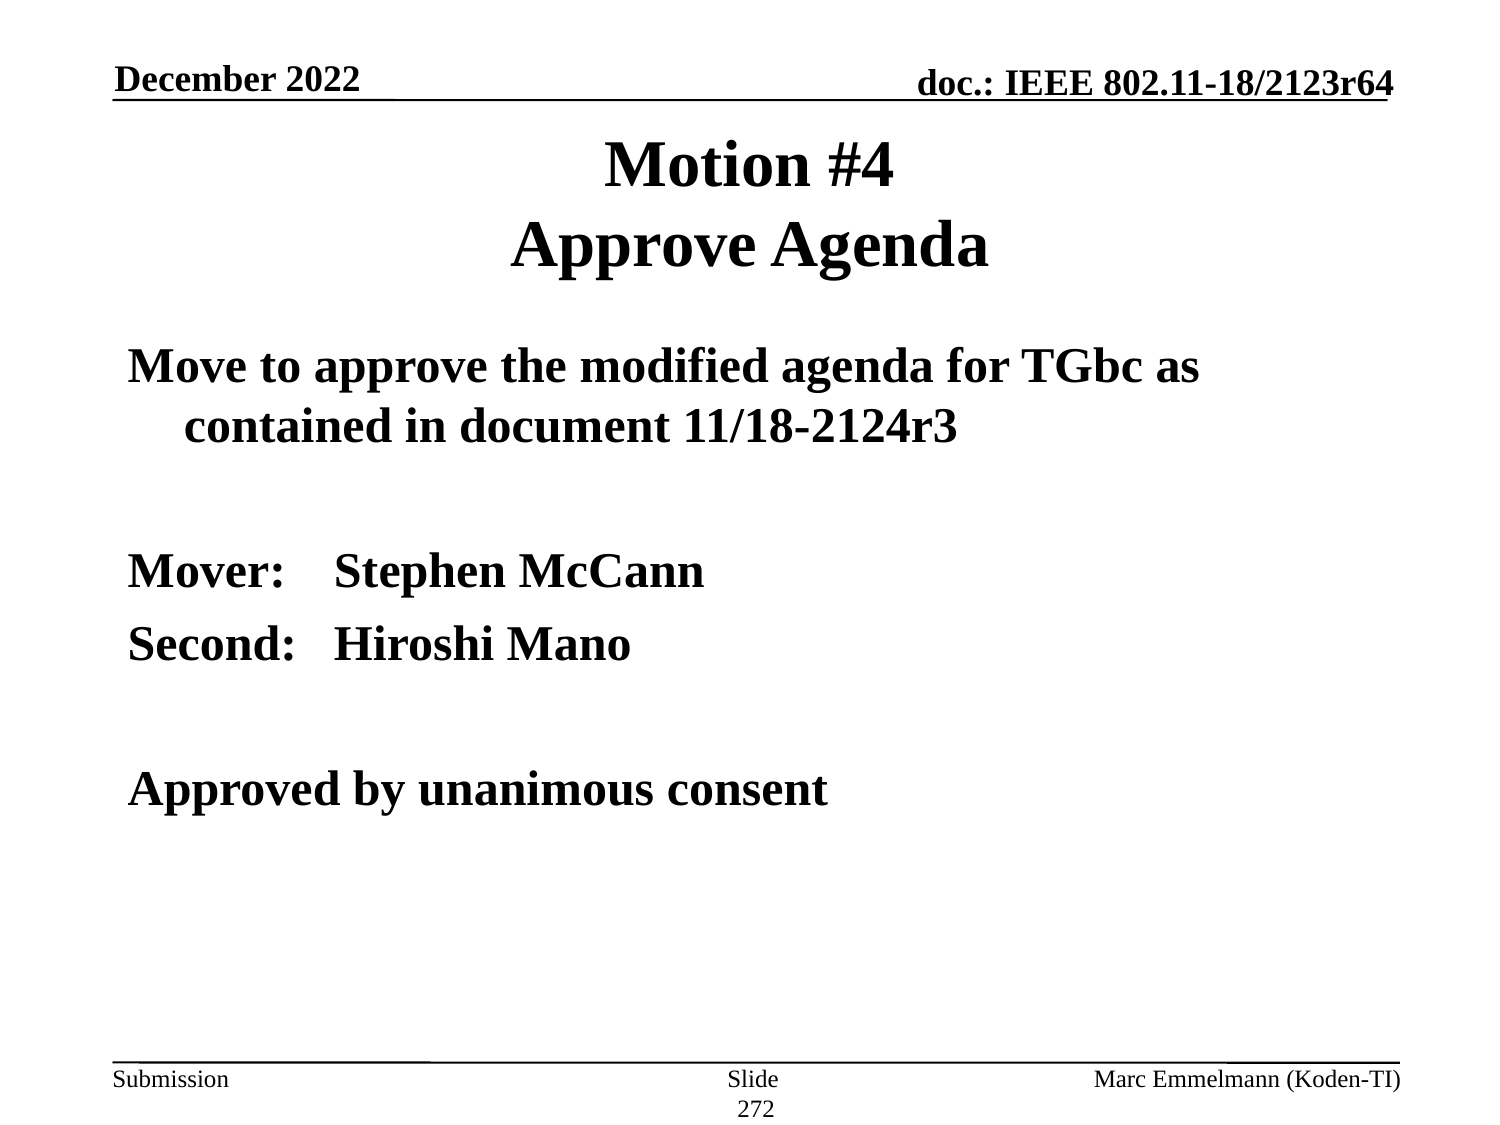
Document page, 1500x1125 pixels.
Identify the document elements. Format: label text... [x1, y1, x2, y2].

footer Marc Emmelmann (Koden-TI) [878, 1061, 1402, 1093]
title Motion #4 Approve Agenda [112, 112, 1388, 288]
slide_number Slide 272 [712, 1061, 800, 1123]
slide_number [114, 54, 423, 100]
list Move to approve the modified agenda for TGbc as contained in document 11/18-2124r3 Mover: Stephen McCann Second: Hiroshi Mano Approved by unanimous consent [112, 324, 1388, 1000]
